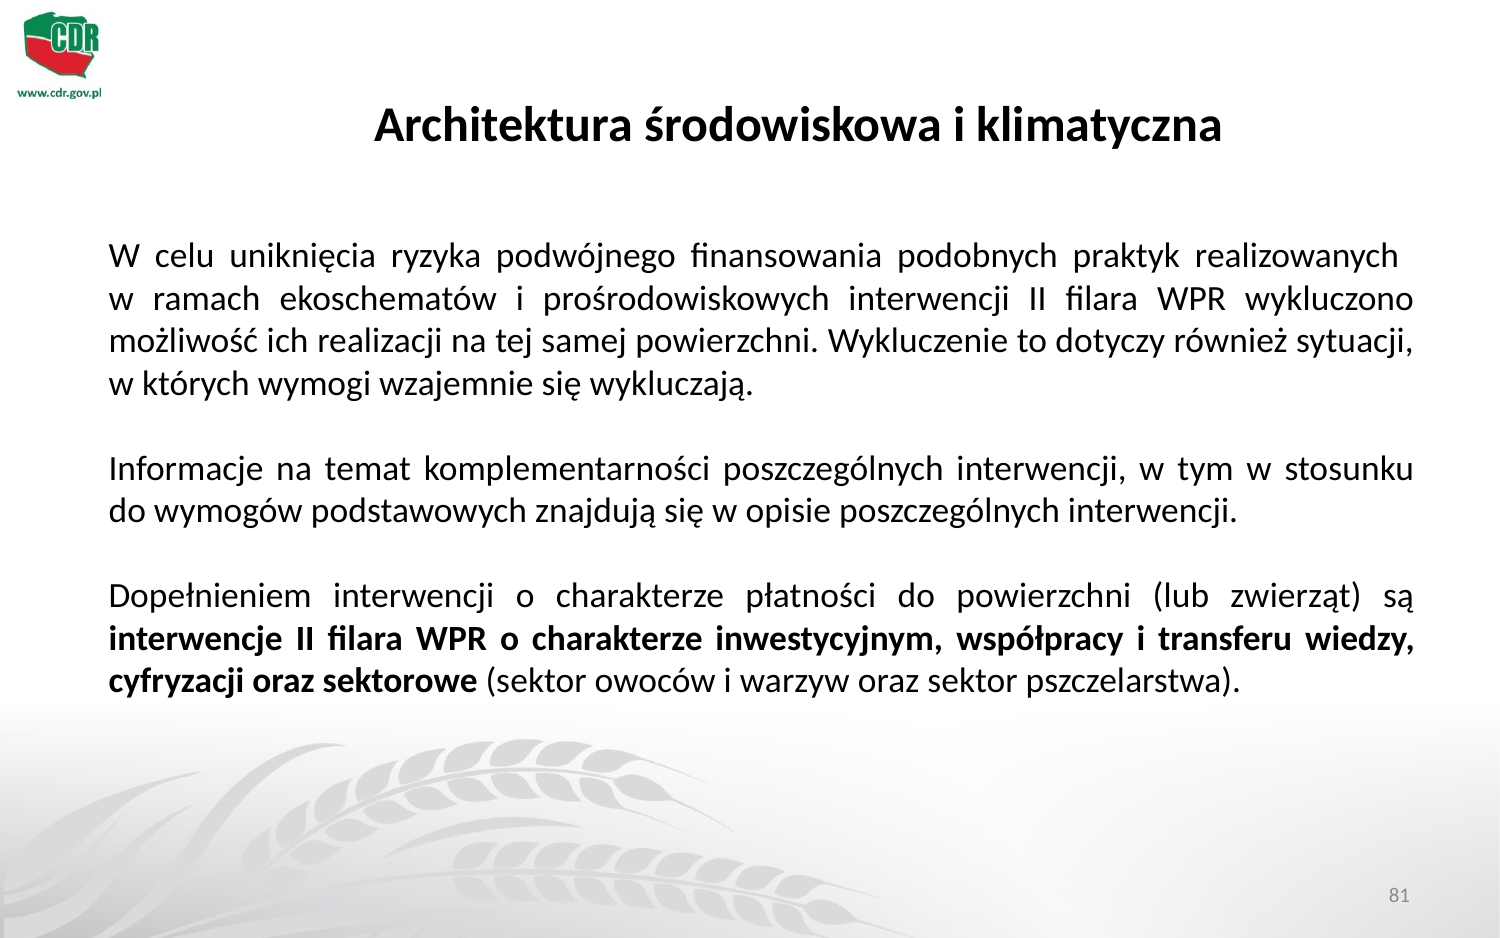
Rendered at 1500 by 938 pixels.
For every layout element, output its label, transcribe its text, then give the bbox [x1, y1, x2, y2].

picture [0, 0, 1500, 938]
text_box Architektura środowiskowa i klimatyczna [123, 43, 1474, 200]
list W celu uniknięcia ryzyka podwójnego finansowania podobnych praktyk realizowanych w ramach ekoschematów i prośrodowiskowych interwencji II filara WPR wykluczono możliwość ich realizacji na tej samej powierzchni. Wykluczenie to dotyczy również sytuacji, w których wymogi wzajemnie się wykluczają. Informacje na temat komplementarności poszczególnych interwencji, w tym w stosunku do wymogów podstawowych znajdują się w opisie poszczególnych interwencji. Dopełnieniem interwencji o charakterze płatności do powierzchni (lub zwierząt) są interwencje II filara WPR o charakterze inwestycyjnym, współpracy i transferu wiedzy, cyfryzacji oraz sektorowe (sektor owoców i warzyw oraz sektor pszczelarstwa). [93, 225, 1431, 844]
slide_number 81 [1074, 868, 1425, 919]
